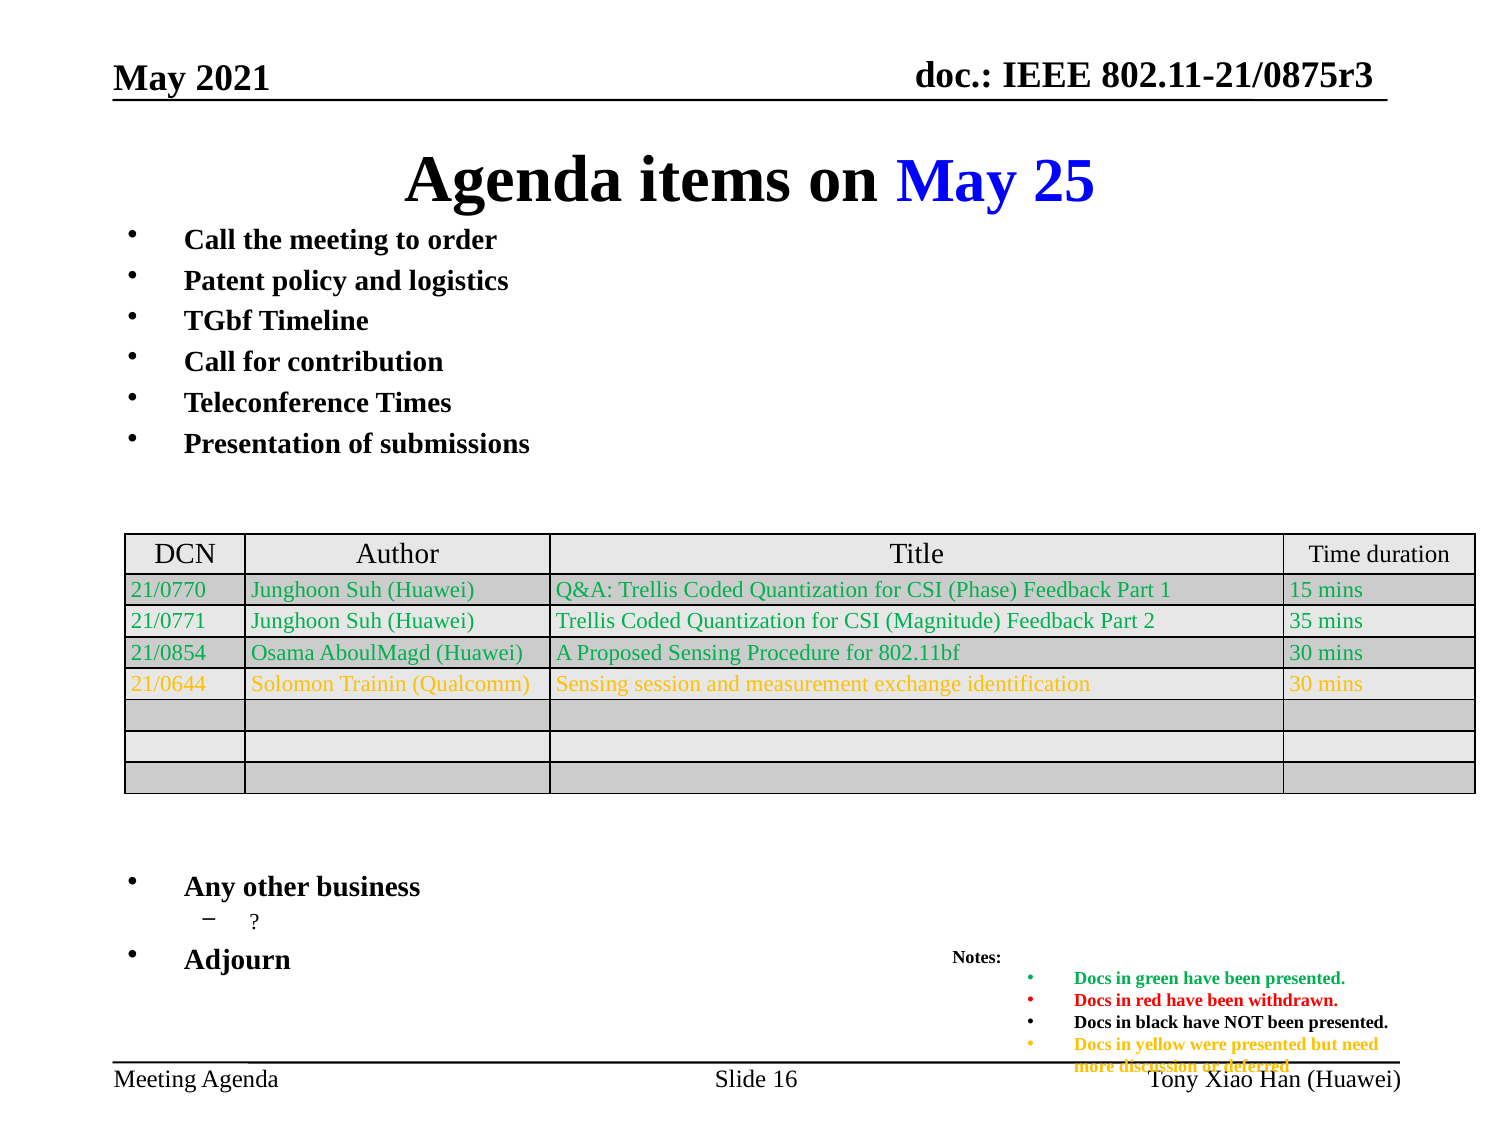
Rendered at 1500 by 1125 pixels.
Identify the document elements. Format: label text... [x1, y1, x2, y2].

table_header Time duration [1284, 535, 1474, 573]
table_cell Trellis Coded Quantization for CSI (Magnitude) Feedback Part 2 [551, 606, 1283, 636]
table_cell 21/0770 [126, 575, 244, 604]
table_header Title [551, 535, 1283, 573]
table_cell 30 mins [1284, 669, 1474, 699]
table_cell [126, 700, 244, 730]
table_cell [1284, 700, 1474, 730]
table_cell Solomon Trainin (Qualcomm) [246, 669, 549, 699]
table_cell [246, 732, 549, 761]
table_cell A Proposed Sensing Procedure for 802.11bf [551, 638, 1283, 667]
table_header DCN [126, 535, 244, 573]
table_header Author [246, 535, 549, 573]
table_cell [246, 763, 549, 793]
slide_number Slide 16 [712, 1061, 800, 1093]
table_cell 21/0771 [126, 606, 244, 636]
table_cell 35 mins [1284, 606, 1474, 636]
table_cell [126, 763, 244, 793]
text_box Agenda items on May 25 [112, 87, 1388, 212]
table_cell Junghoon Suh (Huawei) [246, 606, 549, 636]
table_cell [1284, 732, 1474, 761]
text_box Notes: Docs in green have been presented. Docs in red have been withdrawn. Docs in black have NOT been presented. Docs in yellow were presented but need more discussion or deferred [937, 937, 1425, 1088]
table_cell [246, 700, 549, 730]
table_cell Junghoon Suh (Huawei) [246, 575, 549, 604]
table_cell 15 mins [1284, 575, 1474, 604]
table_cell [1284, 763, 1474, 793]
table_cell [551, 700, 1283, 730]
table_cell [551, 732, 1283, 761]
footer Tony Xiao Han (Huawei) [999, 1088, 1402, 1093]
table_cell [126, 732, 244, 761]
text_box Call the meeting to order Patent policy and logistics TGbf Timeline Call for contribution Teleconference Times Presentation of submissions Any other business ? Adjourn [112, 212, 1450, 1058]
table_cell 21/0644 [126, 669, 244, 699]
table_cell Q&A: Trellis Coded Quantization for CSI (Phase) Feedback Part 1 [551, 575, 1283, 604]
table_cell [551, 763, 1283, 793]
table_cell Osama AboulMagd (Huawei) [246, 638, 549, 667]
table_cell Sensing session and measurement exchange identification [551, 669, 1283, 699]
table_cell 30 mins [1284, 638, 1474, 667]
table_cell 21/0854 [126, 638, 244, 667]
